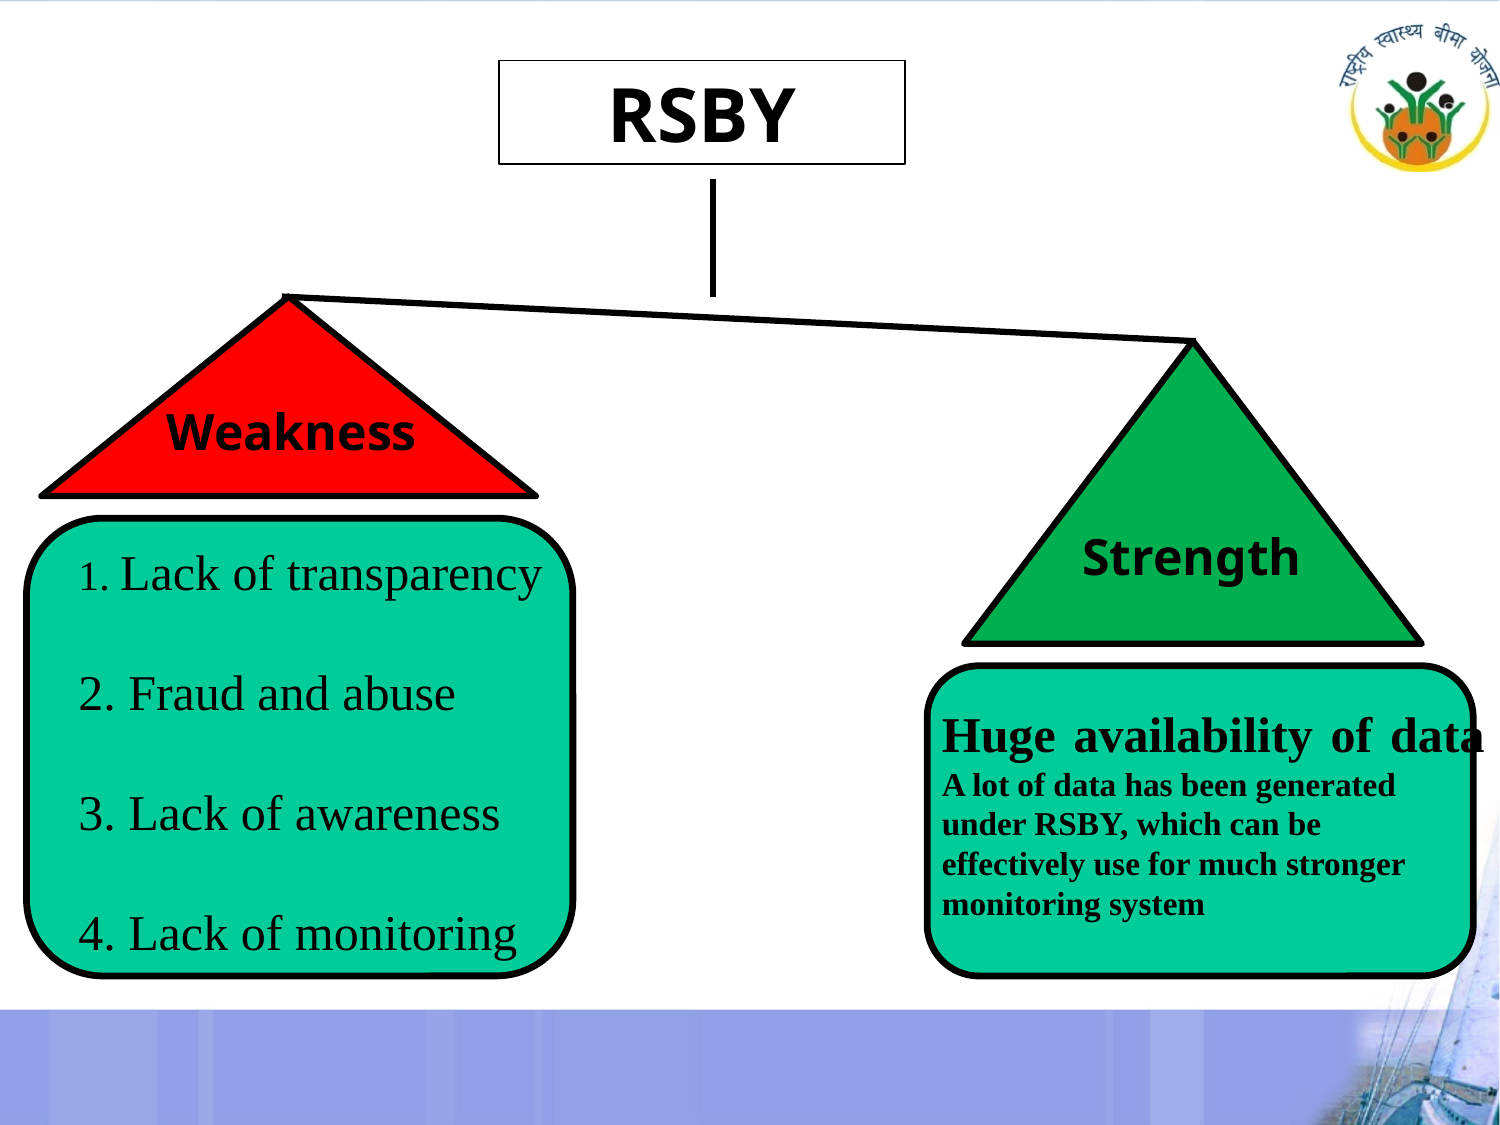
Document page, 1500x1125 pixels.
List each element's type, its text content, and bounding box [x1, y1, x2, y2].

picture [0, 0, 1500, 1125]
text_box RSBY [498, 60, 905, 164]
text_box Weakness [152, 392, 470, 468]
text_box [284, 296, 1194, 342]
text_box Strength [1067, 518, 1326, 593]
text_box 1. Lack of transparency 2. Fraud and abuse 3. Lack of awareness 4. Lack of monitoring [63, 533, 662, 1008]
text_box [26, 518, 542, 965]
text_box [964, 347, 1422, 644]
text_box [932, 665, 1469, 695]
text_box [170, 304, 407, 392]
text_box Huge availability of data A lot of data has been generated under RSBY, which can be effectively use for much stronger monitoring system [927, 695, 1500, 1030]
text_box [41, 406, 536, 497]
